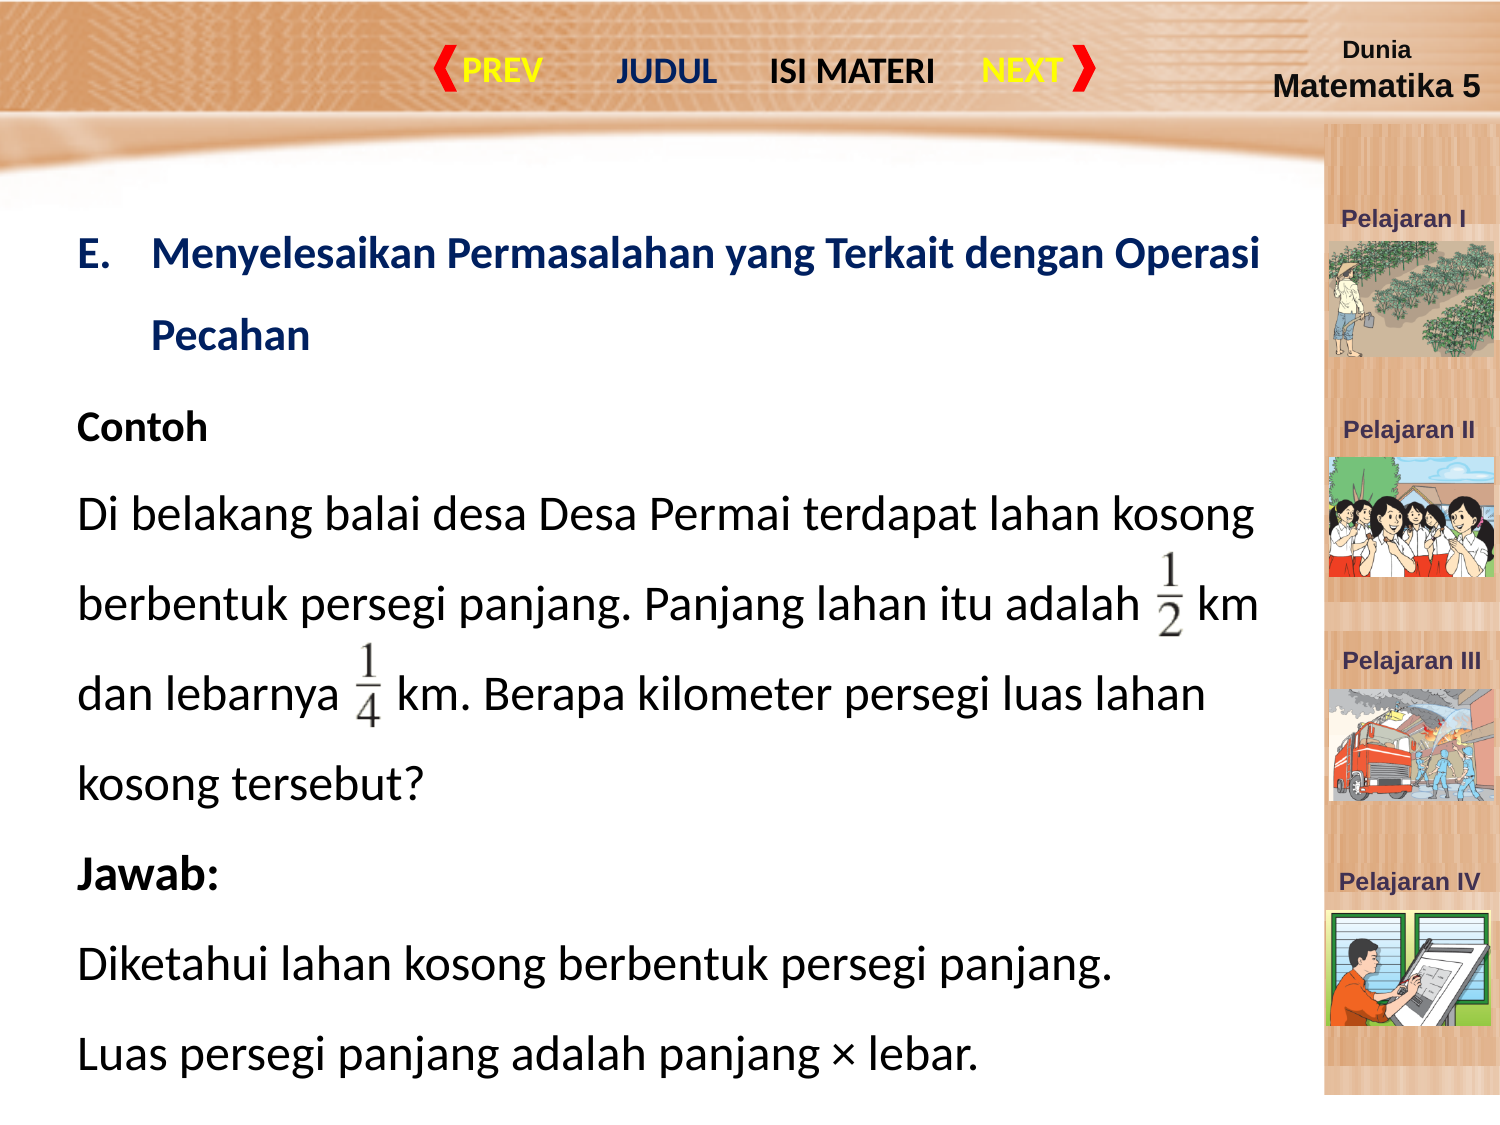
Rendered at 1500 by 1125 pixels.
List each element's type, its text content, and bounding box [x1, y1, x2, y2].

picture [1326, 910, 1491, 1026]
picture [1146, 540, 1193, 644]
picture [1329, 689, 1494, 801]
text_box E. Menyelesaikan Permasalahan yang Terkait dengan Operasi Pecahan [62, 187, 1300, 364]
text_box Contoh Di belakang balai desa Desa Permai terdapat lahan kosong berbentuk persegi panjang. Panjang lahan itu adalah km dan lebarnya km. Berapa kilometer persegi luas lahan kosong tersebut? Jawab: Diketahui lahan kosong berbentuk persegi panjang. Luas persegi panjang adalah panjang × lebar. [62, 364, 1325, 1089]
picture [1329, 457, 1494, 577]
picture [1329, 241, 1494, 357]
picture [349, 634, 390, 737]
